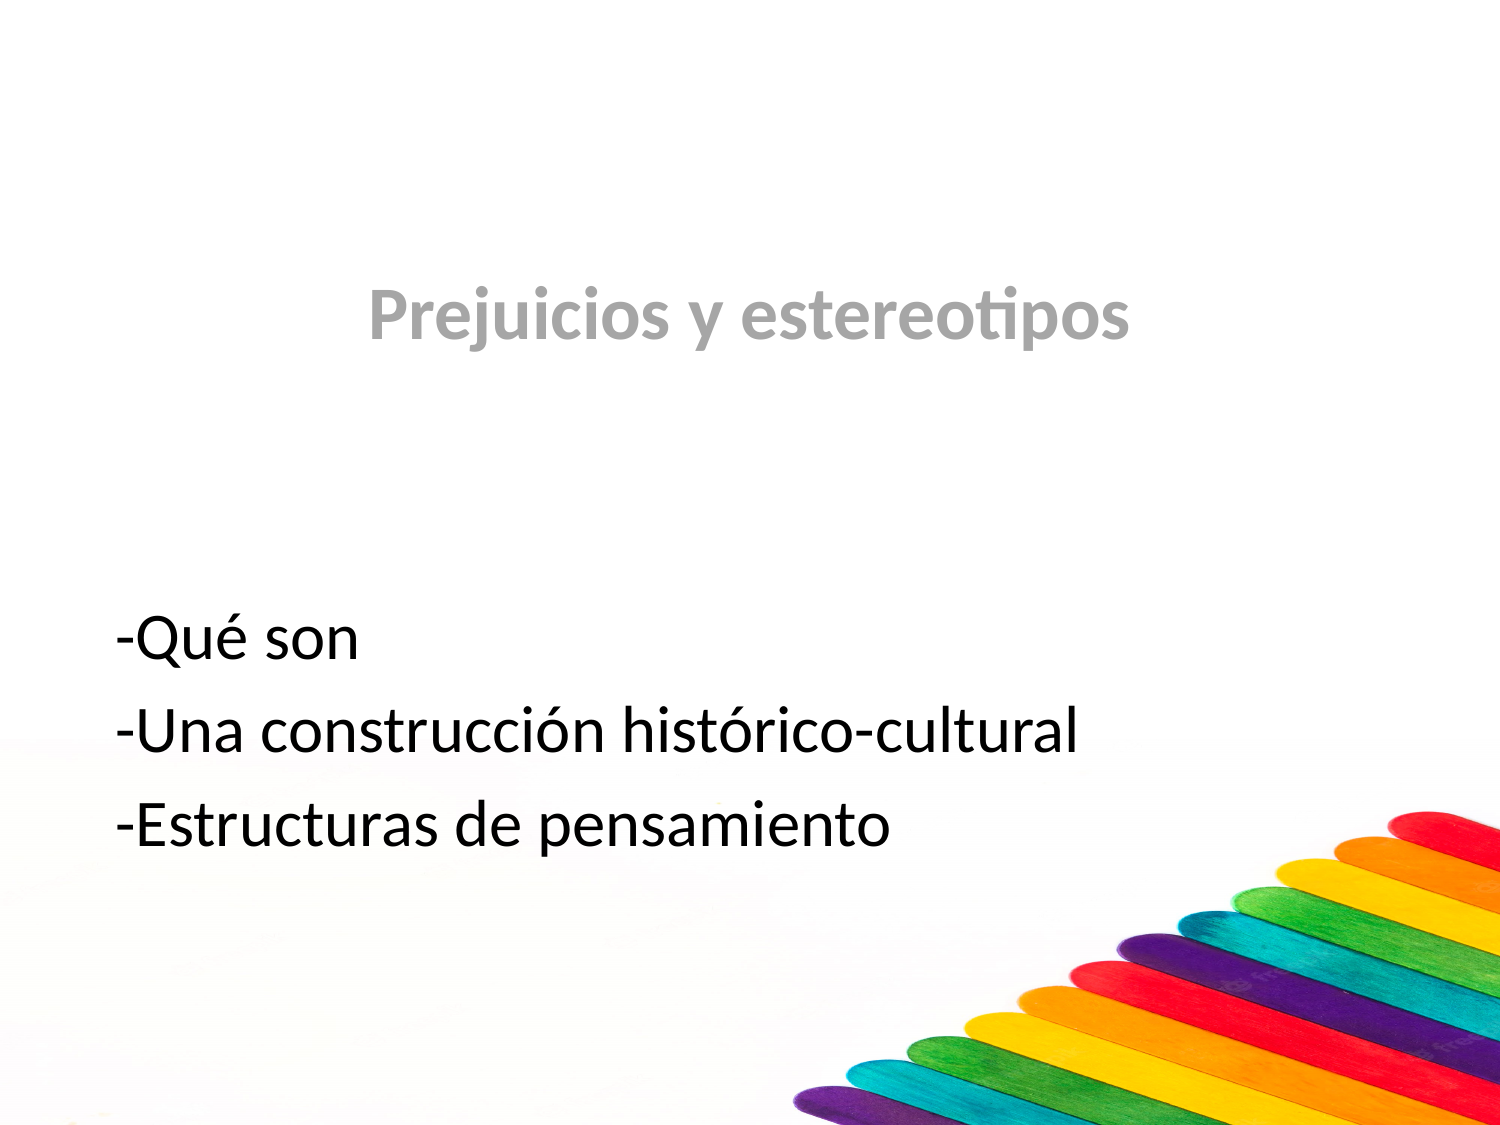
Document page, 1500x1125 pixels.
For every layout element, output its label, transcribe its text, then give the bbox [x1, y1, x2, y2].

subtitle -Qué son -Una construcción histórico-cultural -Estructuras de pensamiento [100, 491, 1128, 738]
picture [0, 739, 1500, 1125]
title Prejuicios y estereotipos [112, 255, 1388, 445]
